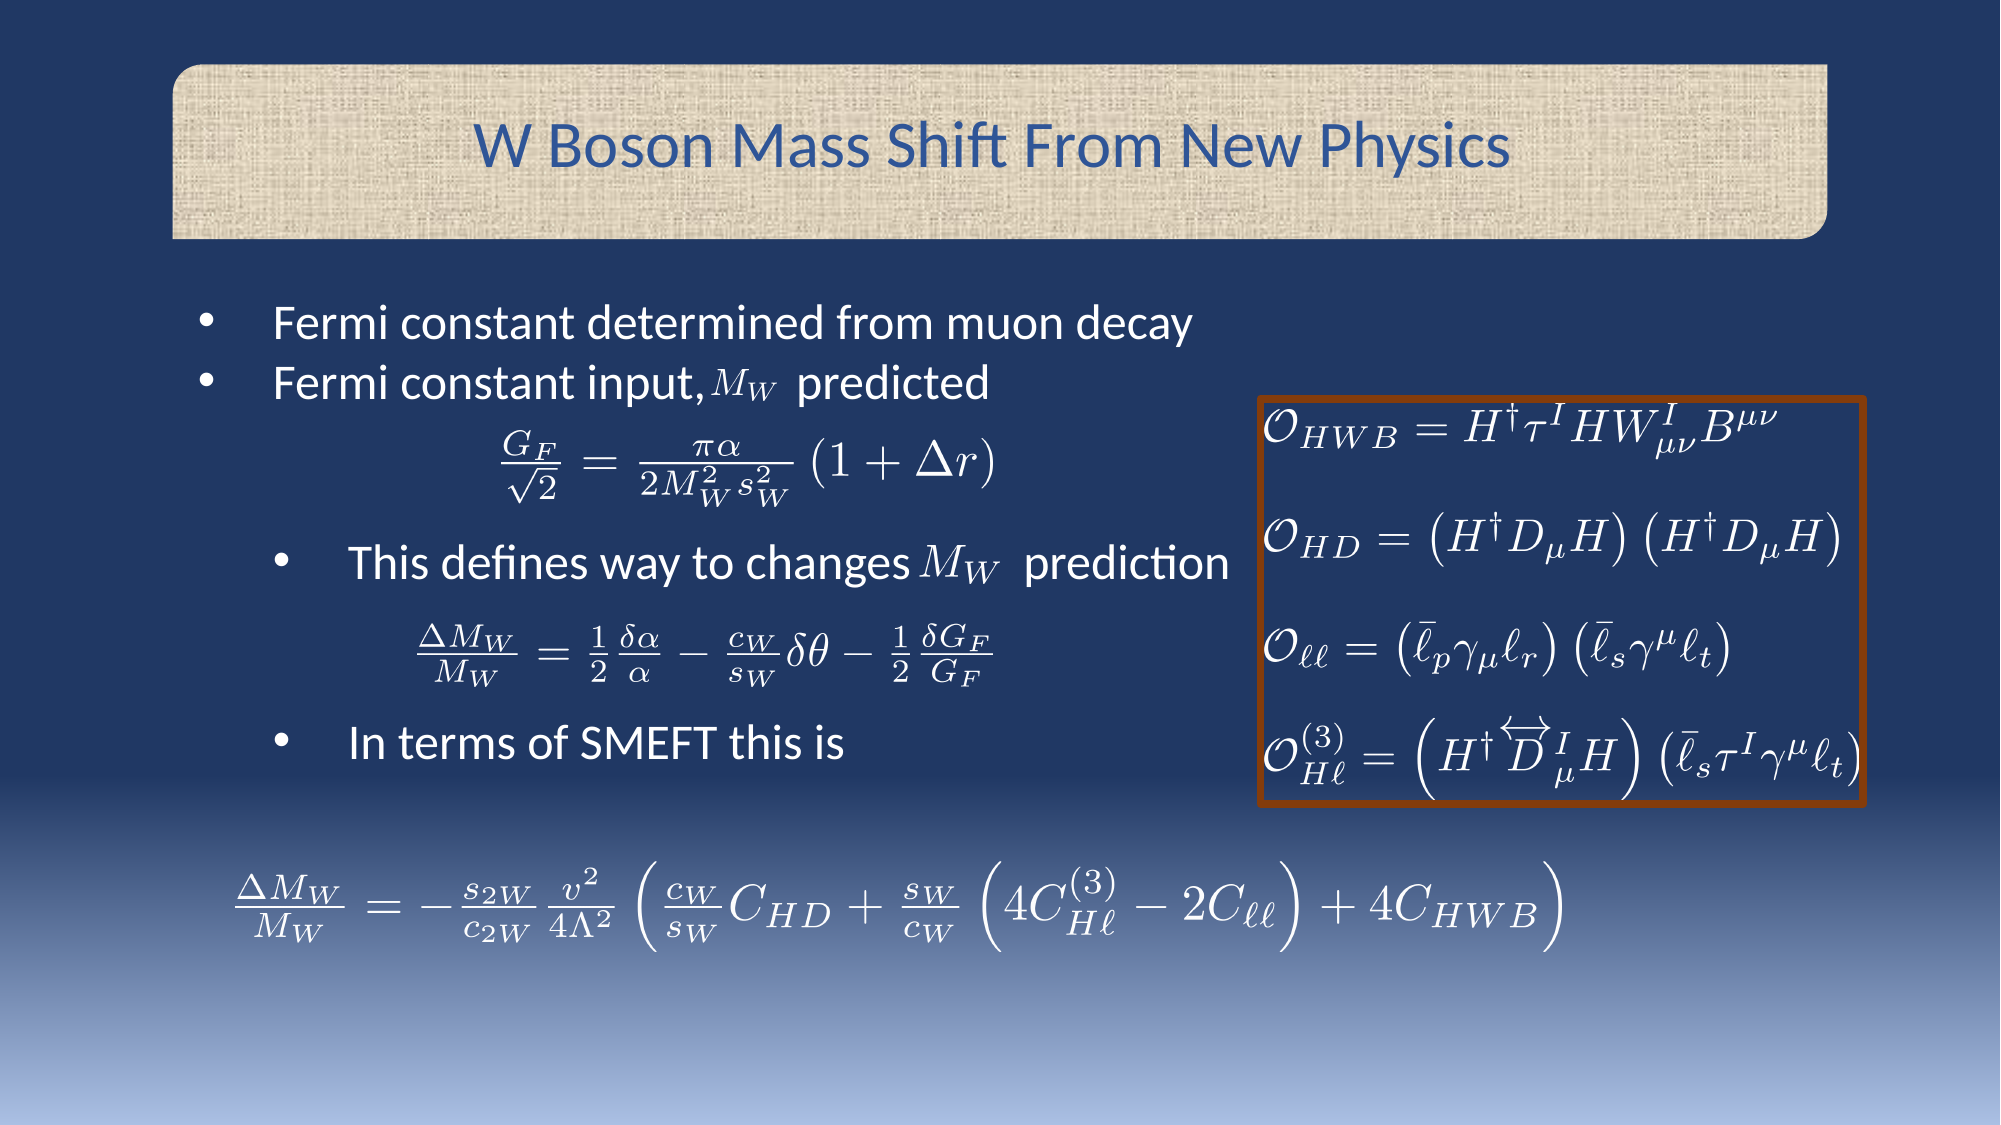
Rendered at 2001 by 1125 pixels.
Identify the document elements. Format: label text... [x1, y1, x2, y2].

picture [919, 545, 1000, 584]
text_box W Boson Mass Shift From New Physics [190, 93, 1810, 189]
picture [1264, 402, 1860, 800]
picture [711, 369, 777, 401]
picture [501, 430, 993, 507]
text_box [172, 64, 1828, 240]
picture [417, 623, 993, 687]
text_box Fermi constant determined from muon decay Fermi constant input, predicted This defines way to changes prediction In terms of SMEFT this is [183, 282, 1715, 897]
picture [235, 861, 1562, 952]
